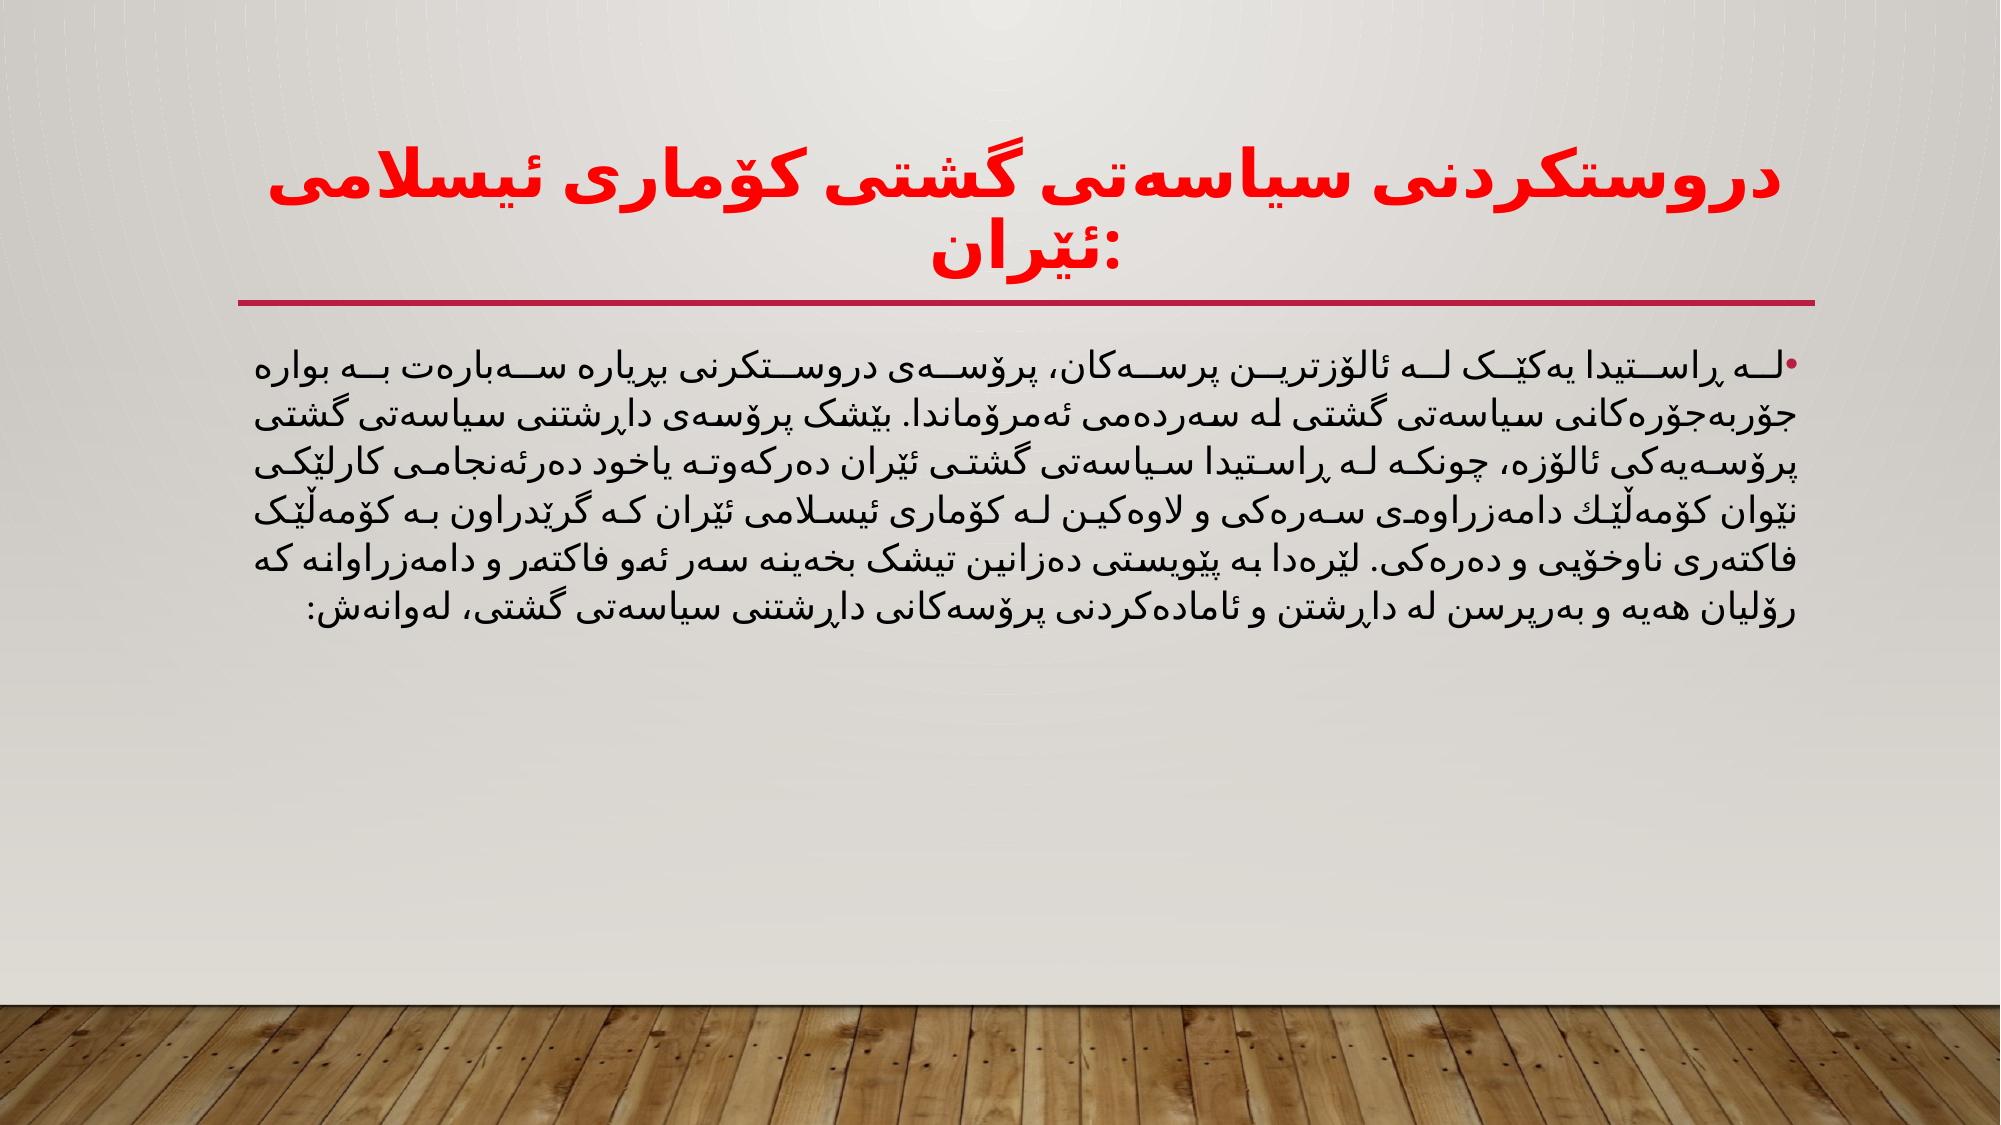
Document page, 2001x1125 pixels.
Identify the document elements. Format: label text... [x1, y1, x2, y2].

list لە ڕاستیدا یەکێک لە ئالۆزترین پرسەکان، پرۆسەی دروستکرنی بڕیارە سەبارەت بە بوارە جۆربەجۆرەکانی سیاسەتی گشتی لە سەردەمی ئەمرۆماندا. بێشک پرۆسەی داڕشتنی سیاسەتی گشتی پرۆسەیەکی ئالۆزە، چونکە لە ڕاستیدا سیاسەتی گشتی ئێران دەرکەوتە یاخود دەرئەنجامی کارلێکی نێوان کۆمەڵێك دامەزراوەی سەرەکی و لاوەکین لە کۆماری ئیسلامی ئێران کە گرێدراون بە کۆمەڵێک فاکتەری ناوخۆیی و دەرەکی. لێرەدا بە پێویستی دەزانین تیشک بخەینە سەر ئەو فاکتەر و دامەزراوانە کە رۆلیان هەیە و بەرپرسن لە داڕشتن و ئامادەکردنی پرۆسەکانی داڕشتنی سیاسەتی گشتی، لەوانەش: [238, 330, 1814, 897]
title دروستکردنی سیاسەتی گشتی کۆماری ئیسلامی ئێران: [238, 131, 1814, 305]
picture [0, 1005, 2000, 1125]
